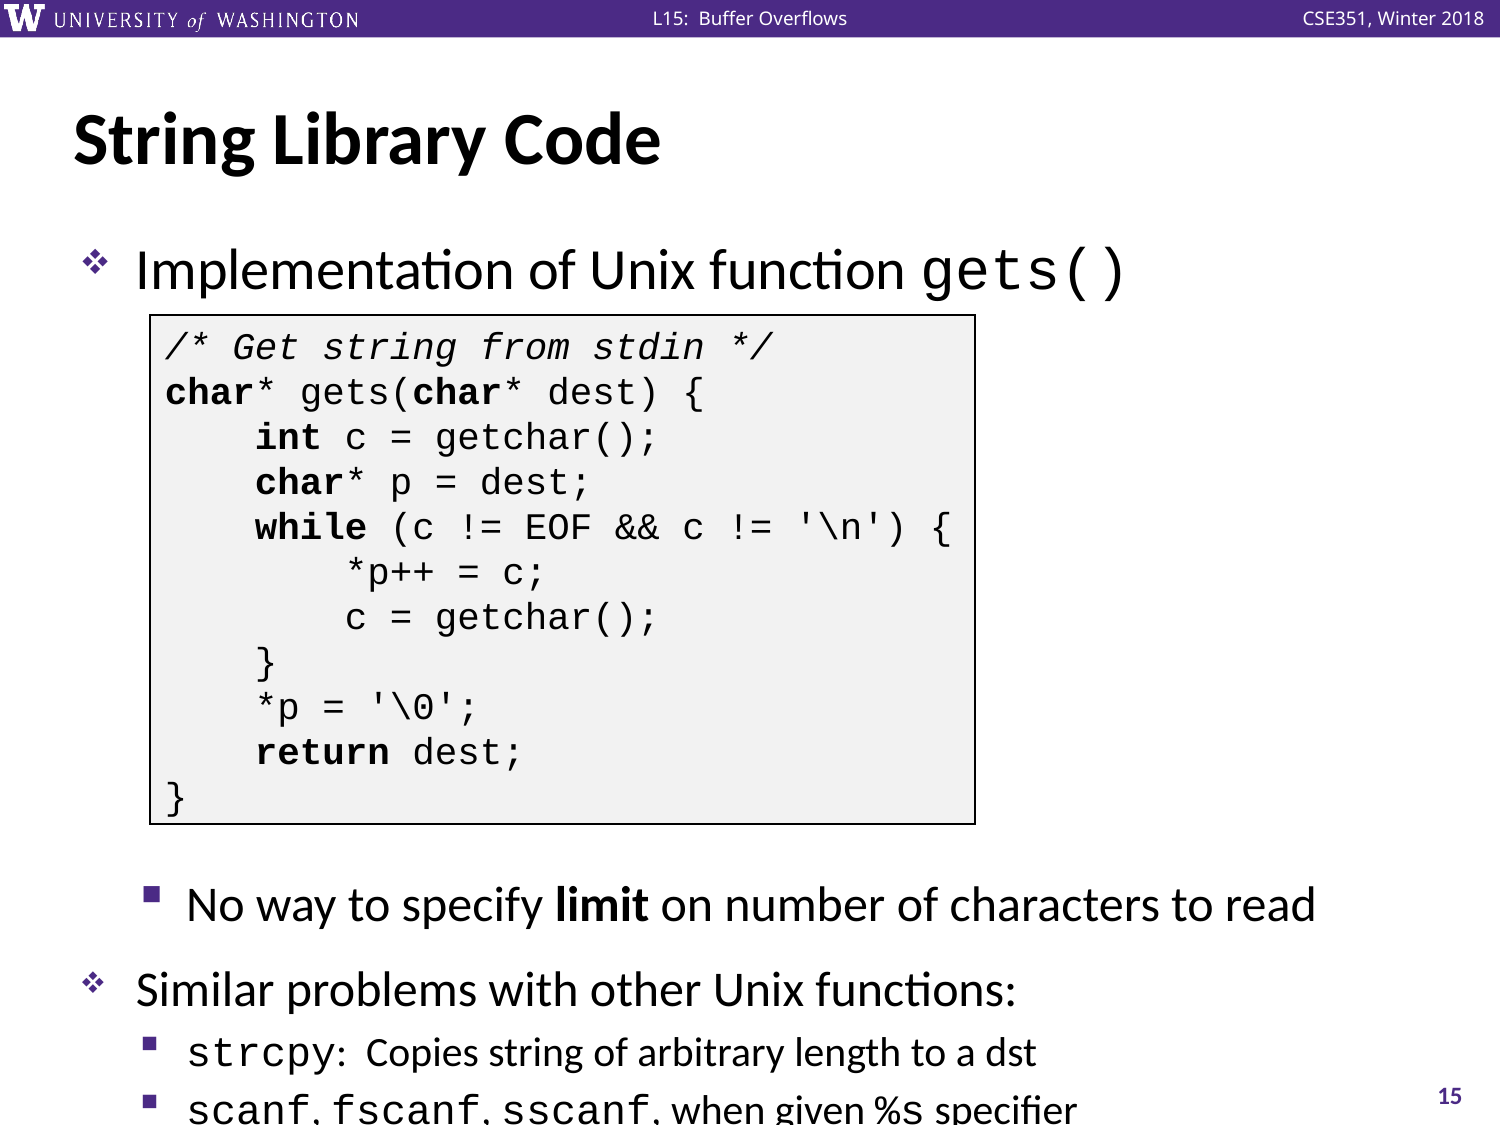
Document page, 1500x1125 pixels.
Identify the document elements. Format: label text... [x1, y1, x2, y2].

picture [4, 4, 358, 32]
text_box /* Get string from stdin */ char* gets(char* dest) { int c = getchar(); char* p = dest; while (c != EOF && c != '\n') { *p++ = c; c = getchar(); } *p = '\0'; return dest; } [149, 314, 975, 825]
list Implementation of Unix function gets() No way to specify limit on number of characters to read Similar problems with other Unix functions: strcpy: Copies string of arbitrary length to a dst scanf, fscanf, sscanf, when given %s specifier [64, 223, 1438, 1040]
title String Library Code [58, 71, 1438, 198]
slide_number 15 [1400, 1065, 1500, 1125]
